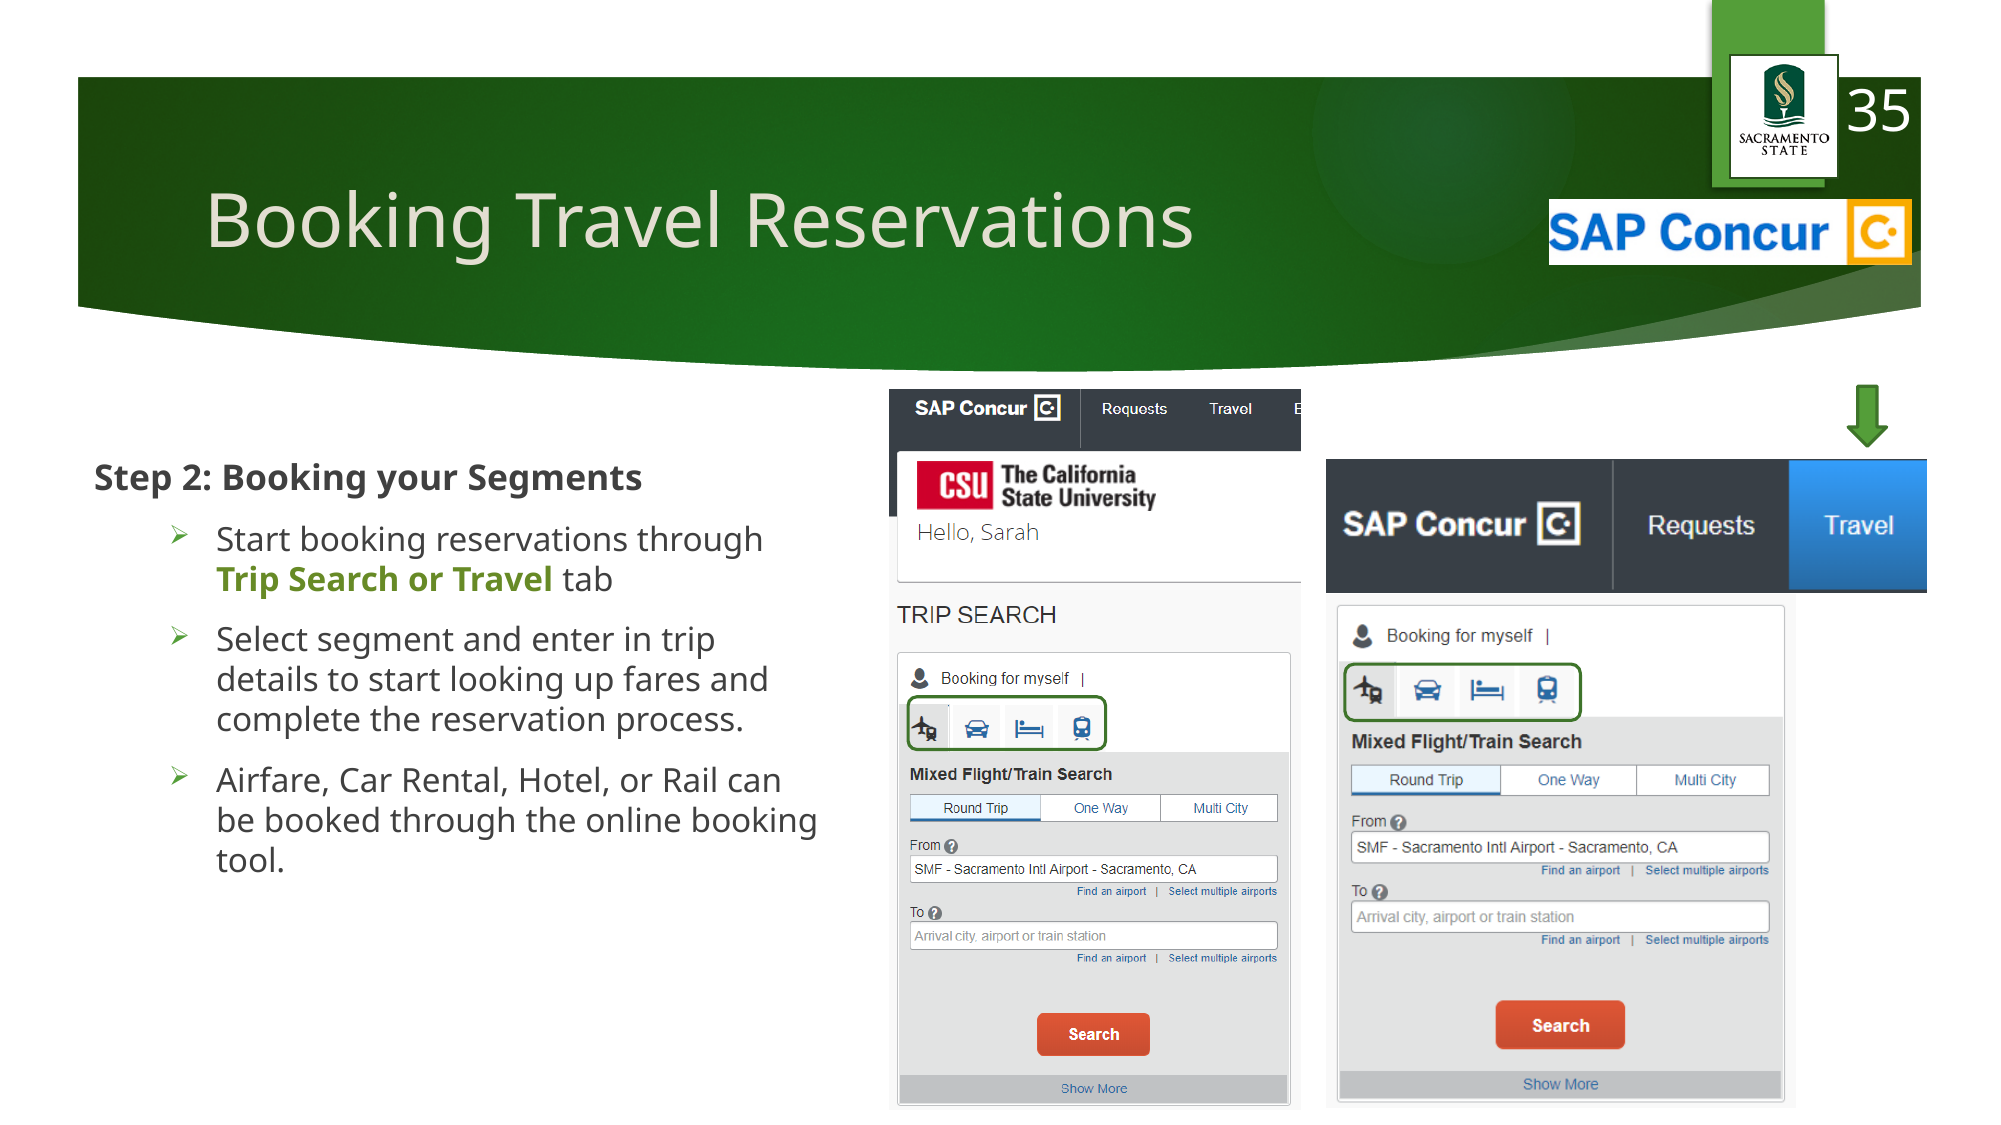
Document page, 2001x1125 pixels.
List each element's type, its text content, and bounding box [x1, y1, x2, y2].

picture [888, 388, 1301, 1111]
slide_number 35 [1810, 33, 1948, 160]
picture [1730, 55, 1838, 178]
title Booking Travel Reservations [189, 159, 1627, 276]
picture [1549, 199, 1913, 265]
text_box [1846, 384, 1889, 448]
list Step 2: Booking your Segments Start booking reservations through Trip Search or Travel tab Select segment and enter in trip details to start looking up fares and complete the reservation process. Airfare, Car Rental, Hotel, or Rail can be booked through the online booking tool. [79, 447, 842, 1053]
picture [1326, 459, 1927, 593]
picture [1326, 594, 1796, 1108]
